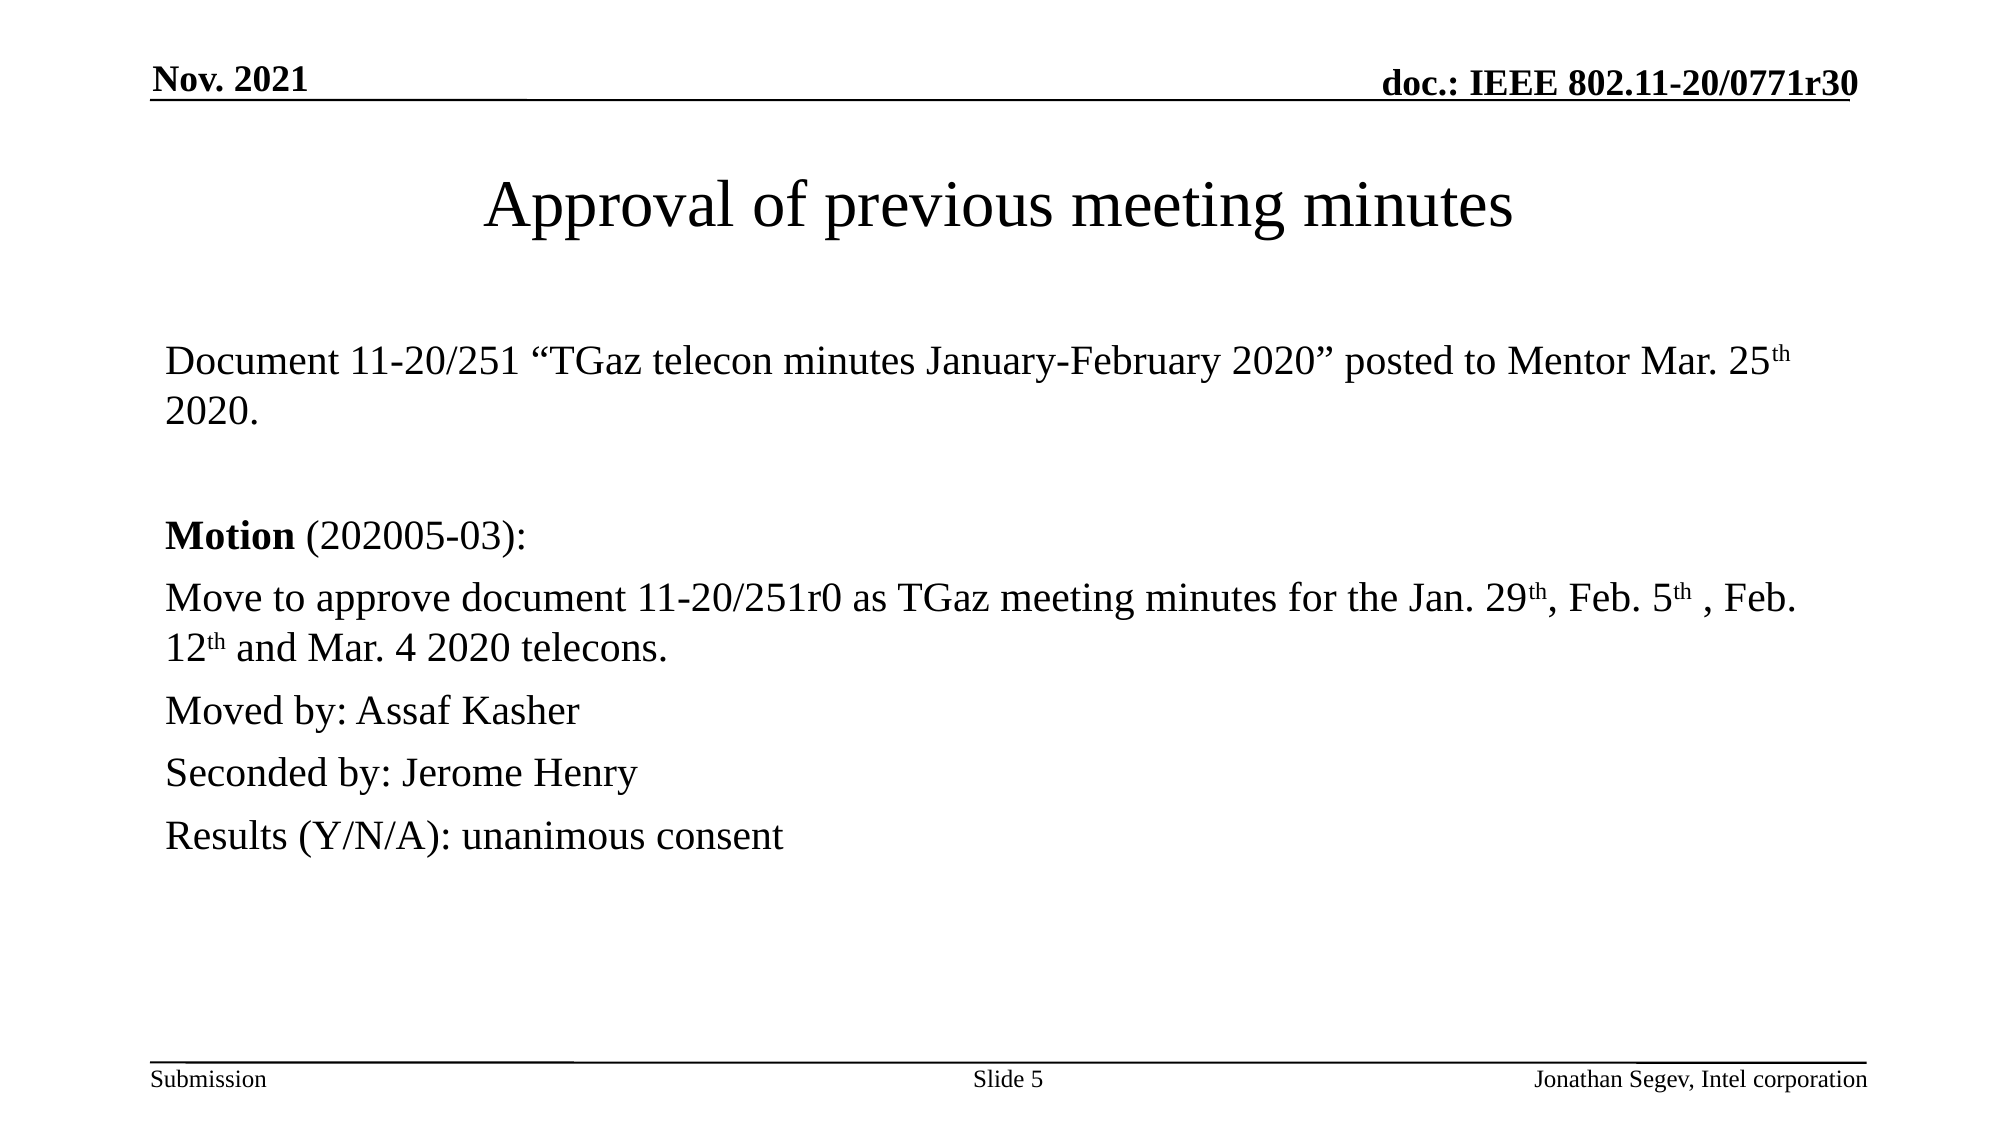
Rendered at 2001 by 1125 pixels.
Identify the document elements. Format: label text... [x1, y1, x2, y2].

slide_number Slide 5 [950, 1061, 1067, 1123]
title Approval of previous meeting minutes [149, 112, 1850, 288]
footer Jonathan Segev, Intel corporation [1171, 1061, 1869, 1093]
list Document 11-20/251 “TGaz telecon minutes January-February 2020” posted to Mentor Mar. 25th 2020. Motion (202005-03): Move to approve document 11-20/251r0 as TGaz meeting minutes for the Jan. 29th, Feb. 5th , Feb. 12th and Mar. 4 2020 telecons. Moved by: Assaf Kasher Seconded by: Jerome Henry Results (Y/N/A): unanimous consent [149, 324, 1850, 1000]
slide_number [152, 54, 563, 100]
